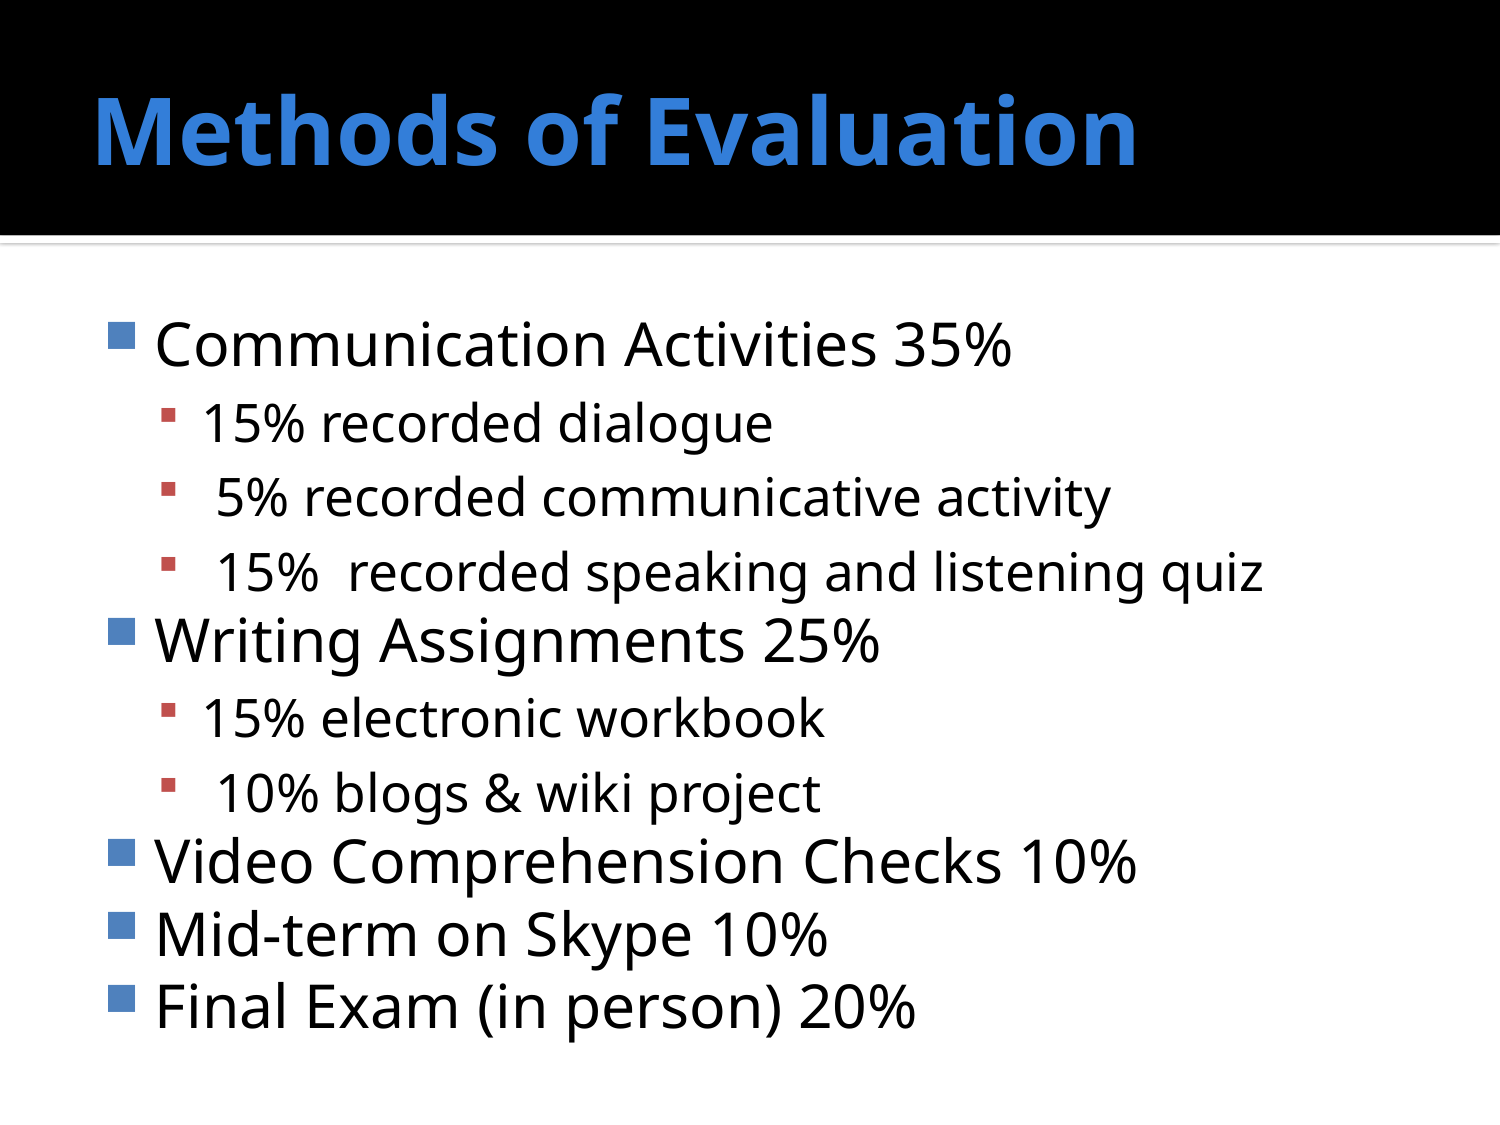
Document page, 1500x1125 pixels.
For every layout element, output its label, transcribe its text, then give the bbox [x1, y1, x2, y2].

title Methods of Evaluation [75, 25, 1425, 231]
list Communication Activities 35% 15% recorded dialogue 5% recorded communicative activity 15% recorded speaking and listening quiz Writing Assignments 25% 15% electronic workbook 10% blogs & wiki project Video Comprehension Checks 10% Mid-term on Skype 10% Final Exam (in person) 20% [75, 291, 1425, 1050]
